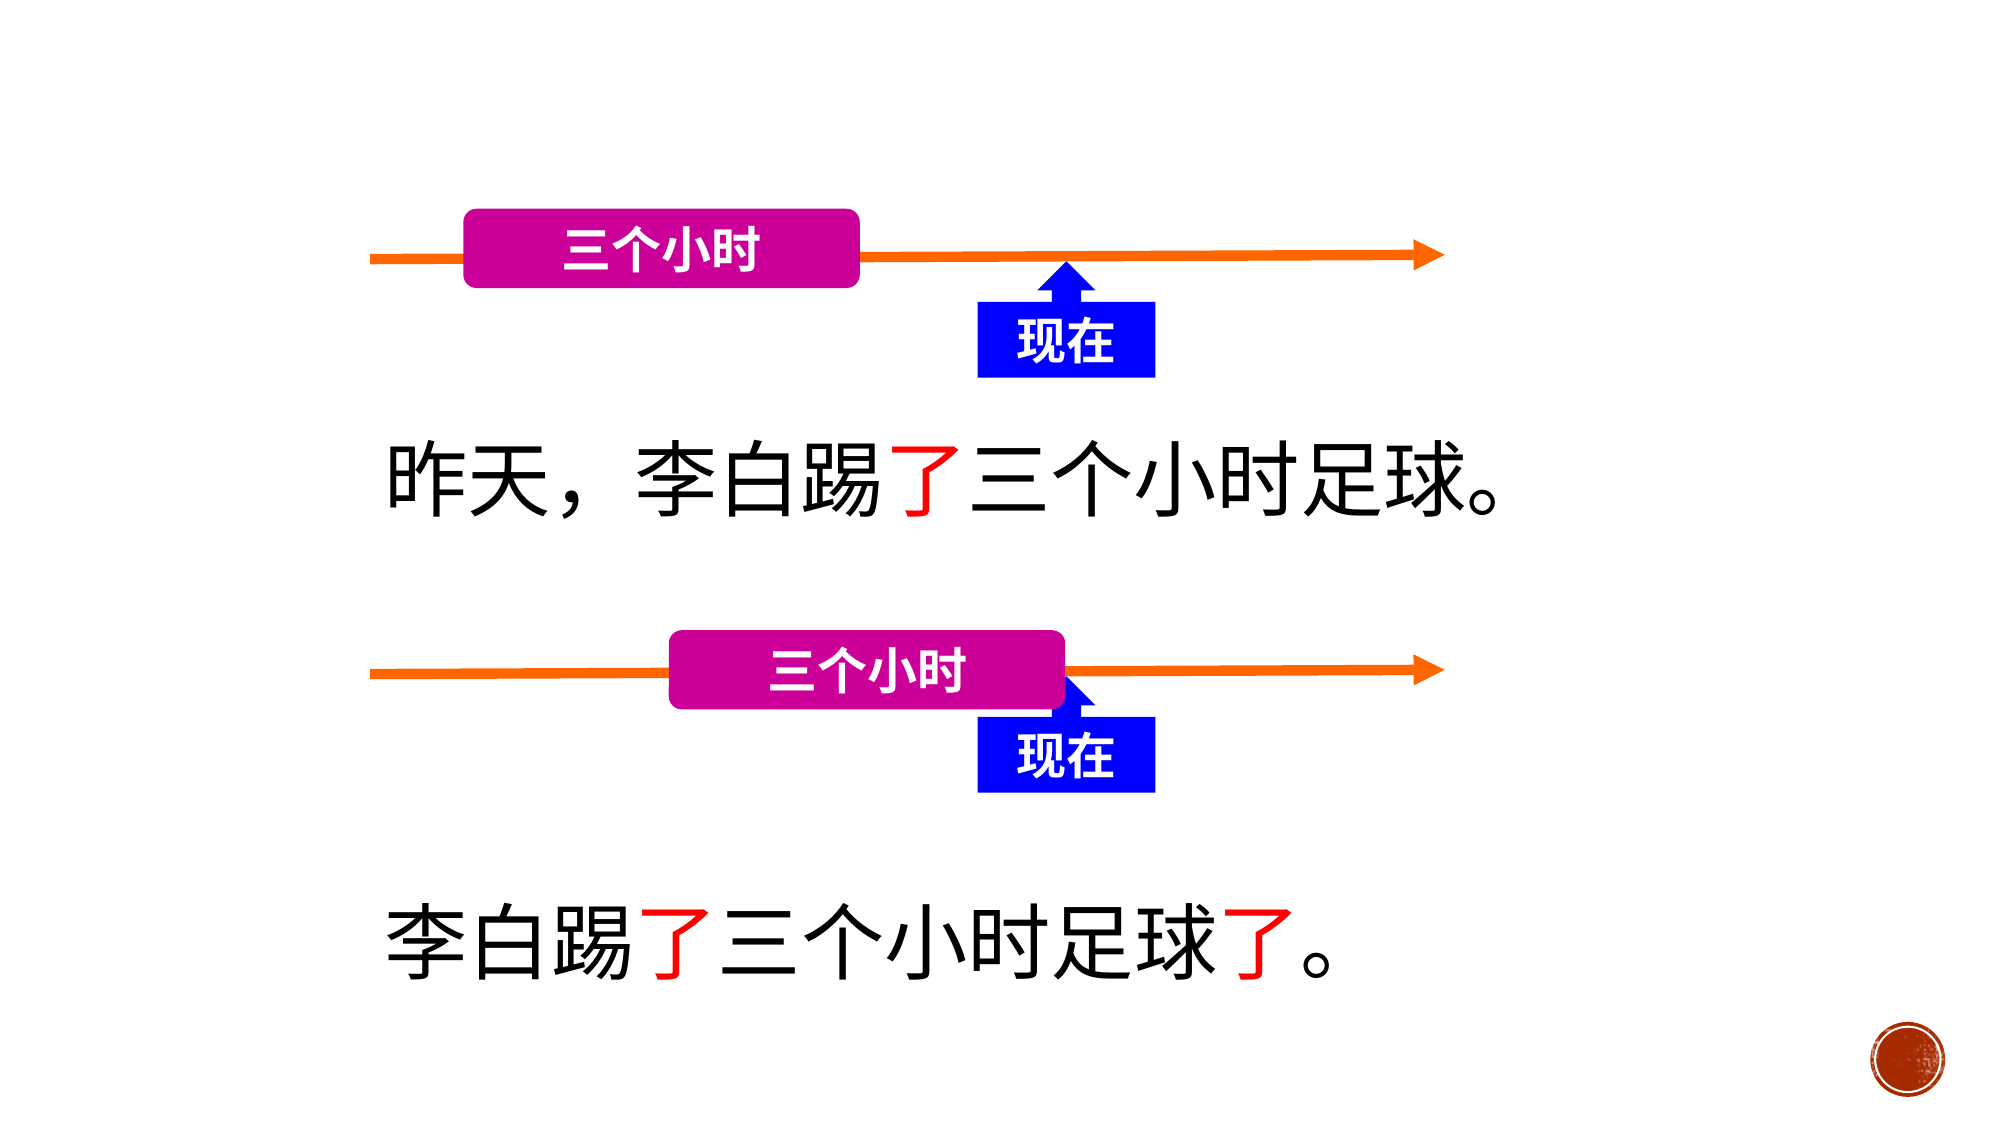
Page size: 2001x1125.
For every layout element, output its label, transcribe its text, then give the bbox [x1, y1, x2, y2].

text_box 现在 [976, 260, 1157, 379]
text_box 三个小时 [462, 259, 861, 290]
text_box 三个小时 [667, 629, 1067, 670]
text_box 三个小时 [462, 207, 861, 256]
text_box 现在 [462, 255, 861, 259]
text_box 三个小时 [667, 674, 1067, 711]
text_box 现在 [667, 670, 1067, 674]
text_box 李白踢了三个小时足球了。 [370, 783, 1796, 999]
text_box 现在 [976, 675, 1157, 794]
text_box 昨天，李白踢了三个小时足球。 [370, 319, 1796, 535]
